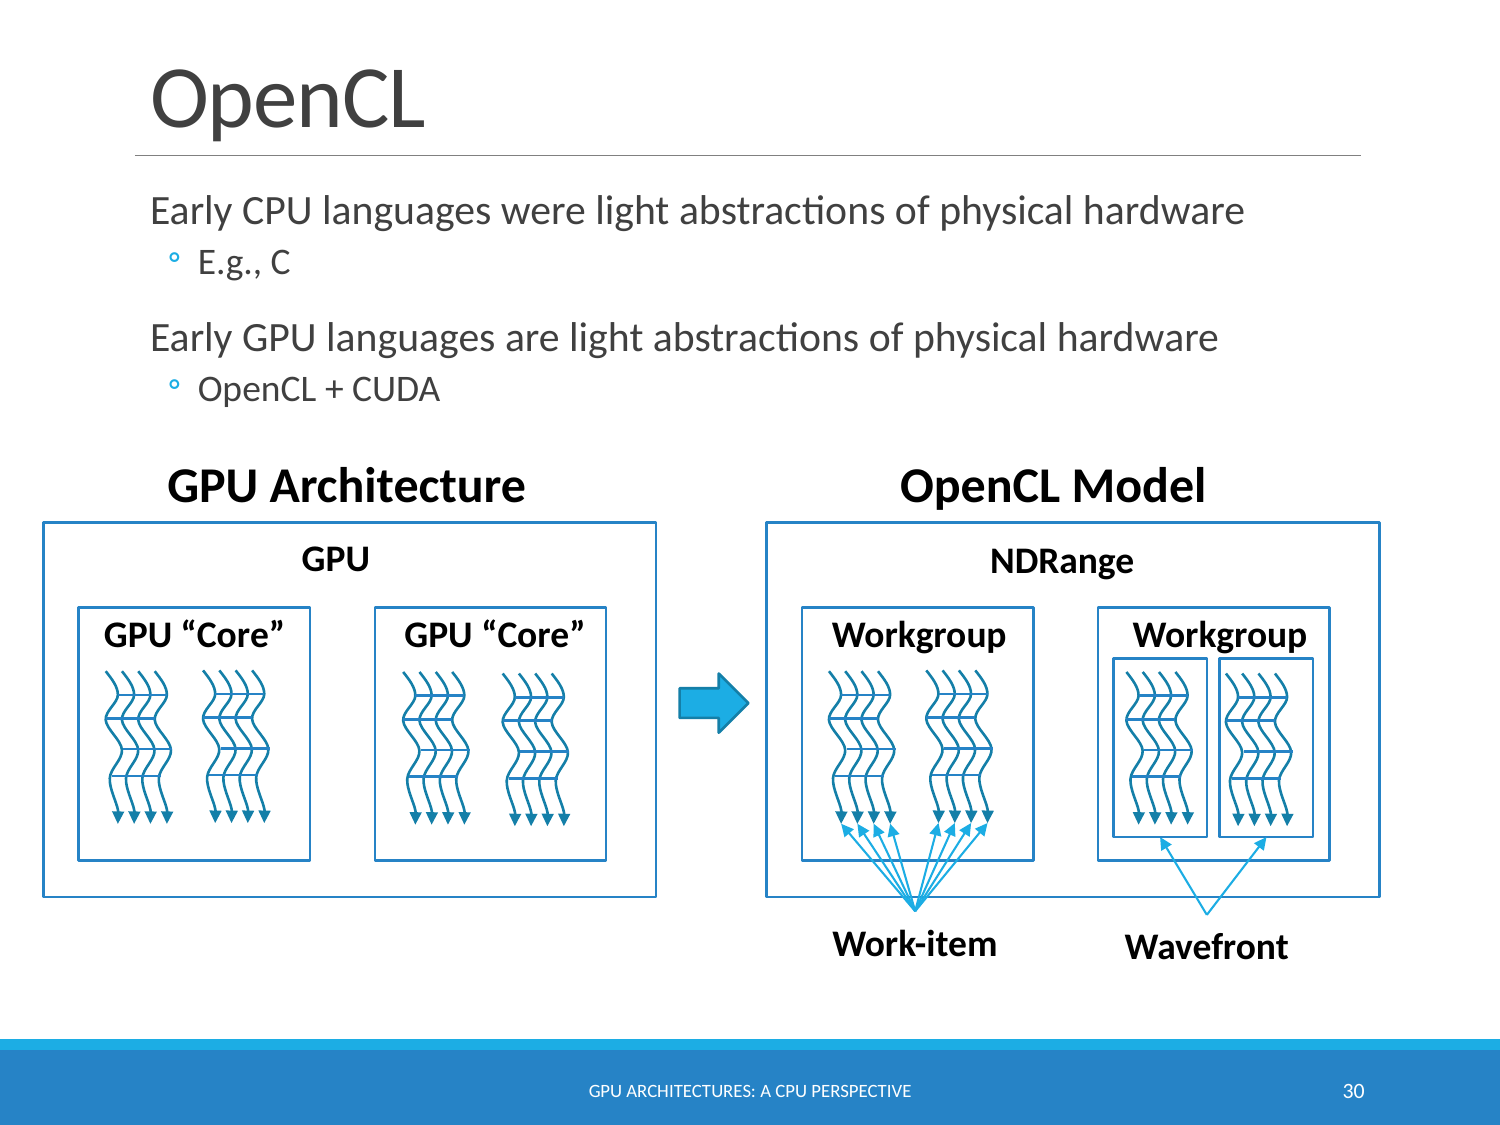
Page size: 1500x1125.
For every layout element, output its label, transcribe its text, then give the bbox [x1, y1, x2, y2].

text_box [914, 822, 988, 912]
text_box OpenCL Model [885, 445, 1222, 518]
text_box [1159, 836, 1205, 916]
title OpenCL [135, 47, 1373, 154]
text_box Wavefront [1109, 914, 1304, 975]
text_box GPU Architecture [152, 445, 542, 518]
slide_number 30 [1218, 1059, 1380, 1120]
footer GPU Architectures: A CPU Perspective [453, 1059, 1047, 1120]
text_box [1206, 836, 1267, 916]
list Early CPU languages were light abstractions of physical hardware E.g., C Early GPU languages are light abstractions of physical hardware OpenCL + CUDA [135, 181, 1373, 452]
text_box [840, 823, 911, 912]
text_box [42, 521, 657, 898]
text_box [678, 672, 750, 734]
text_box Work-item [817, 911, 1013, 971]
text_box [765, 521, 1380, 898]
